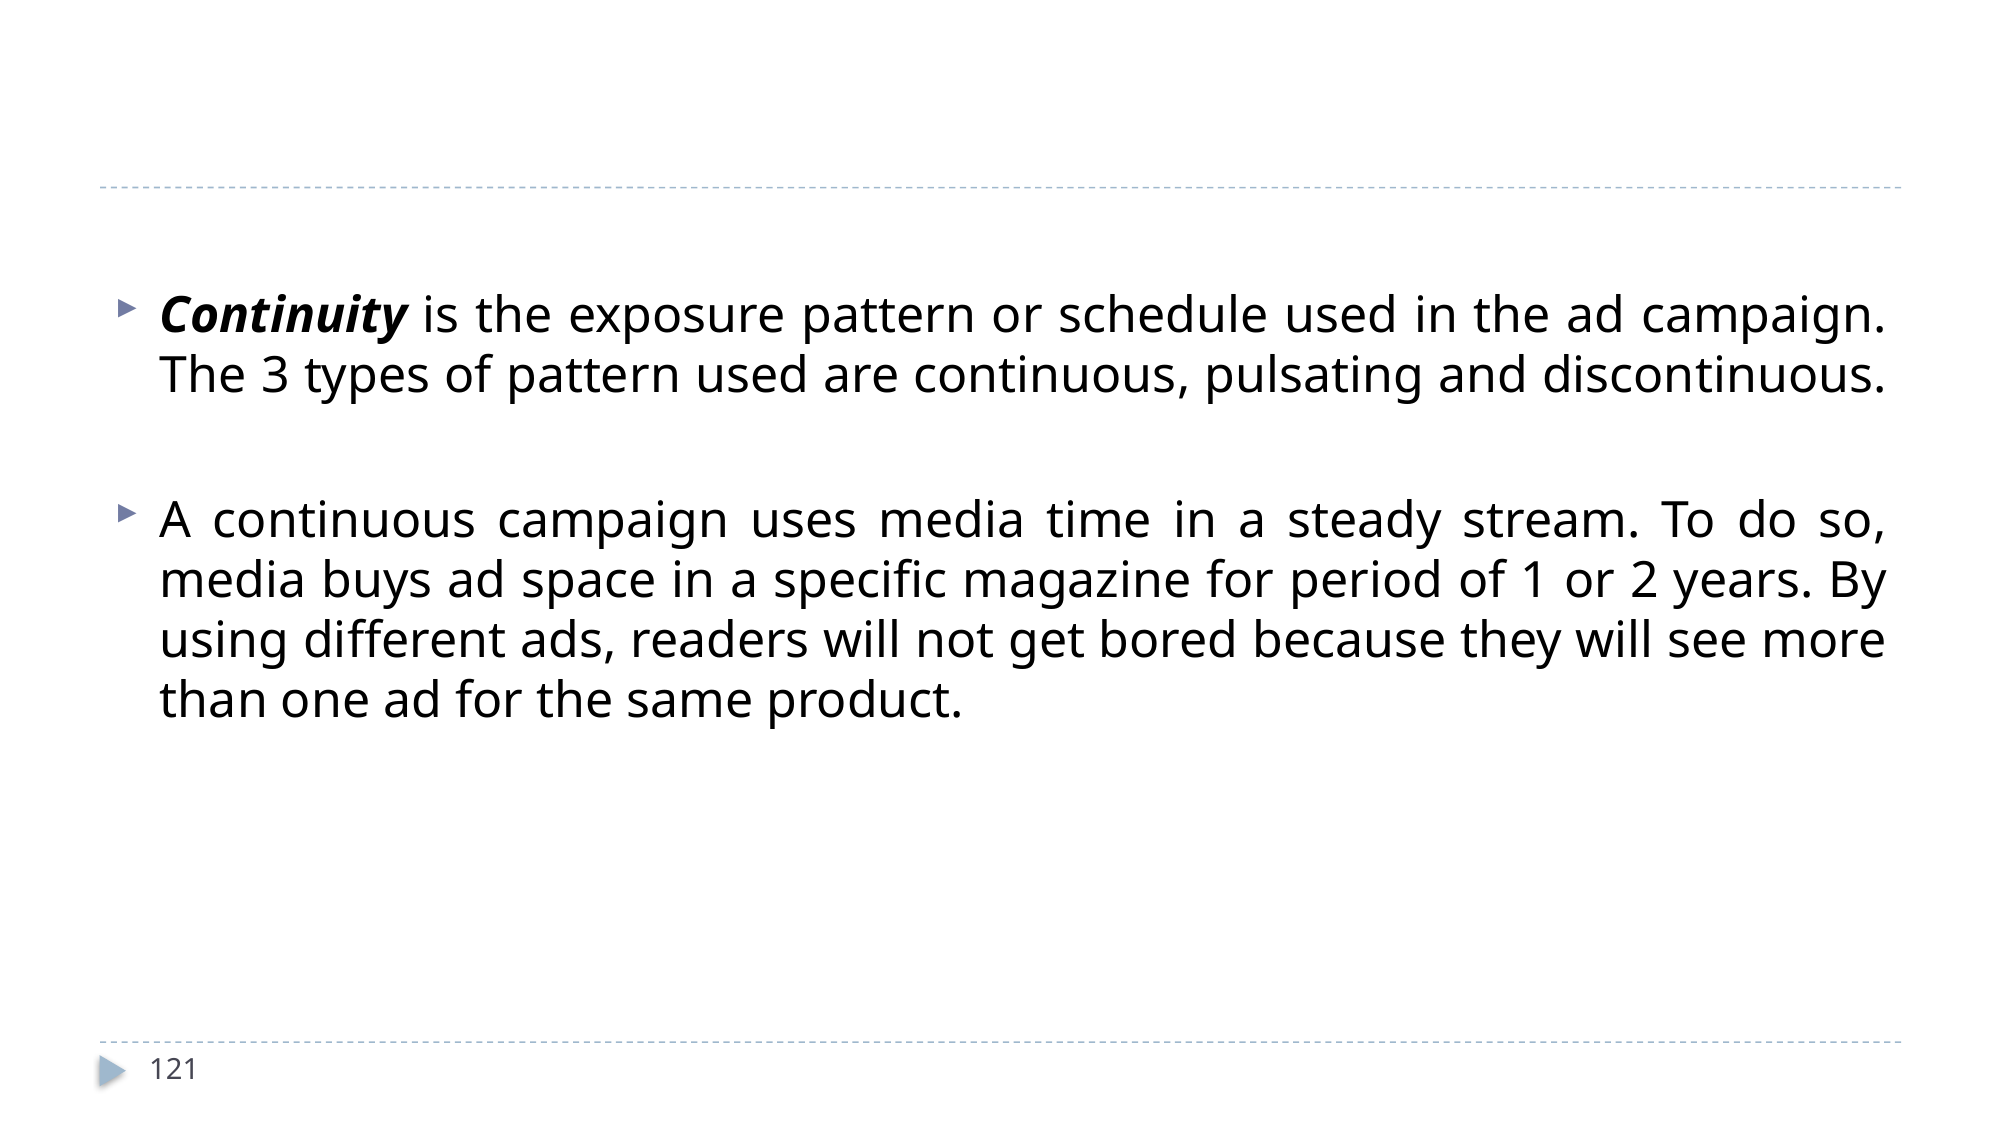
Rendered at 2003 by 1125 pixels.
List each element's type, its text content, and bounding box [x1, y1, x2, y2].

list Continuity is the exposure pattern or schedule used in the ad campaign. The 3 types of pattern used are continuous, pulsating and discontinuous. A continuous campaign uses media time in a steady stream. To do so, media buys ad space in a specific magazine for period of 1 or 2 years. By using different ads, readers will not get bored because they will see more than one ad for the same product. [100, 275, 1903, 950]
slide_number 121 [134, 1042, 568, 1103]
